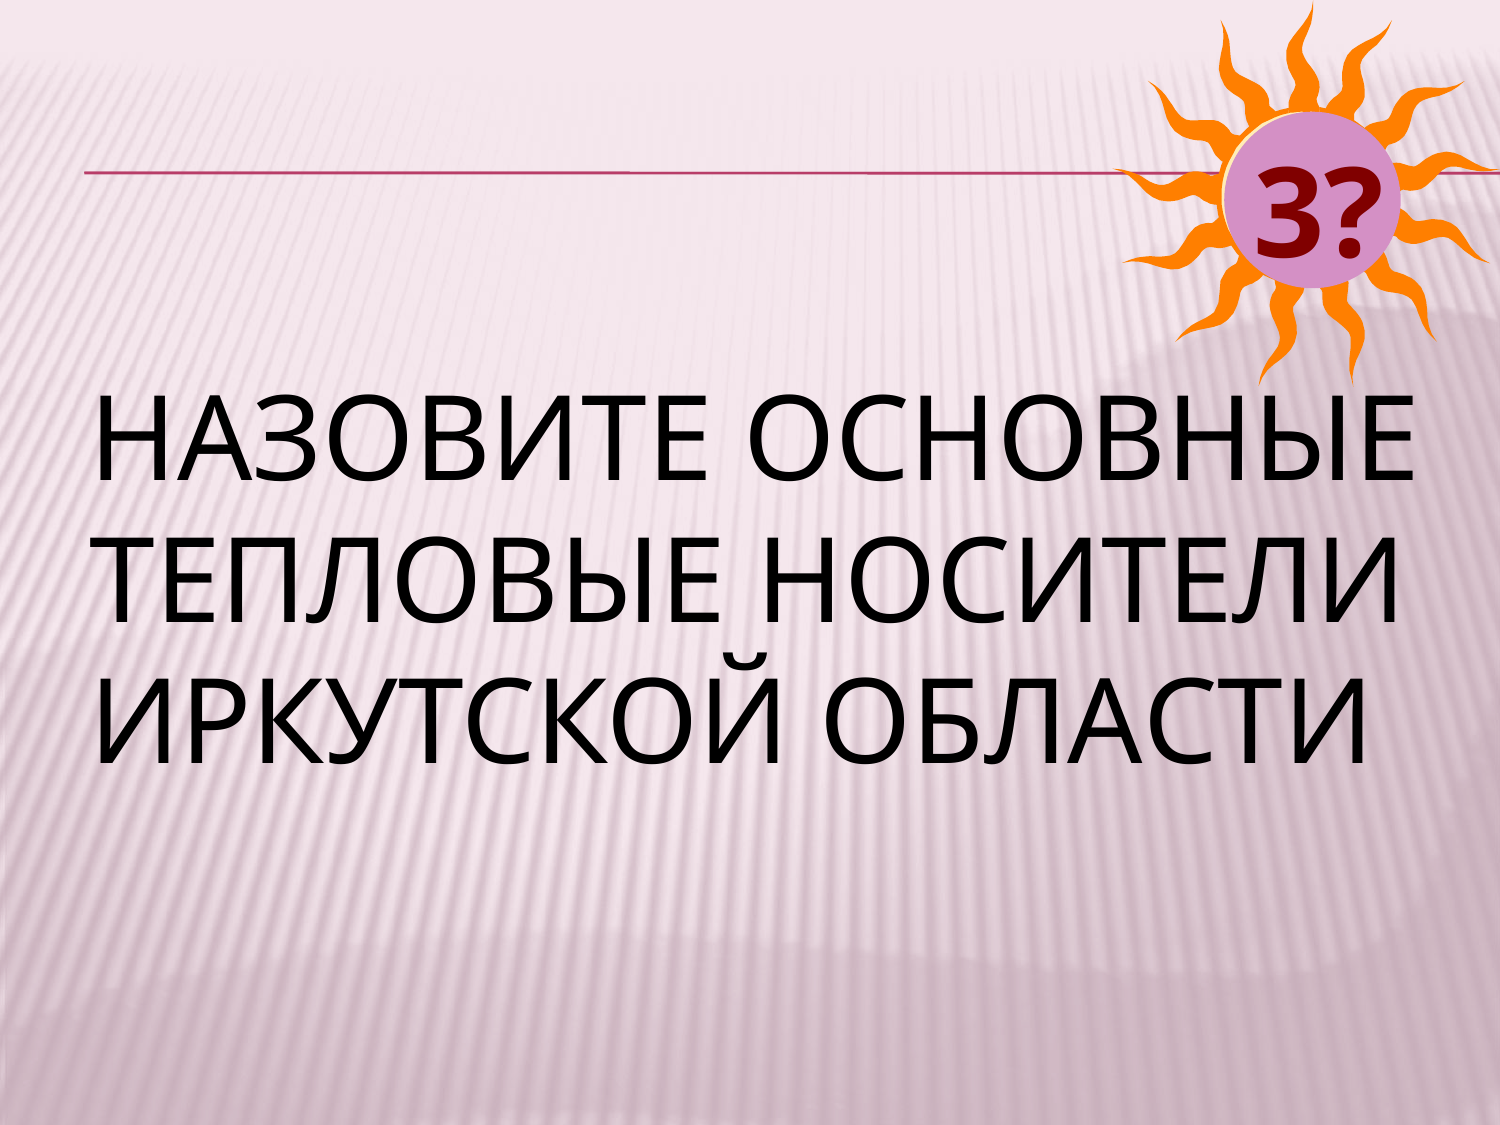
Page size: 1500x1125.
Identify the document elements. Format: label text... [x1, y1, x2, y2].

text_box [1112, 0, 1500, 387]
title Назовите основные тепловые носители Иркутской области [75, 337, 1463, 813]
